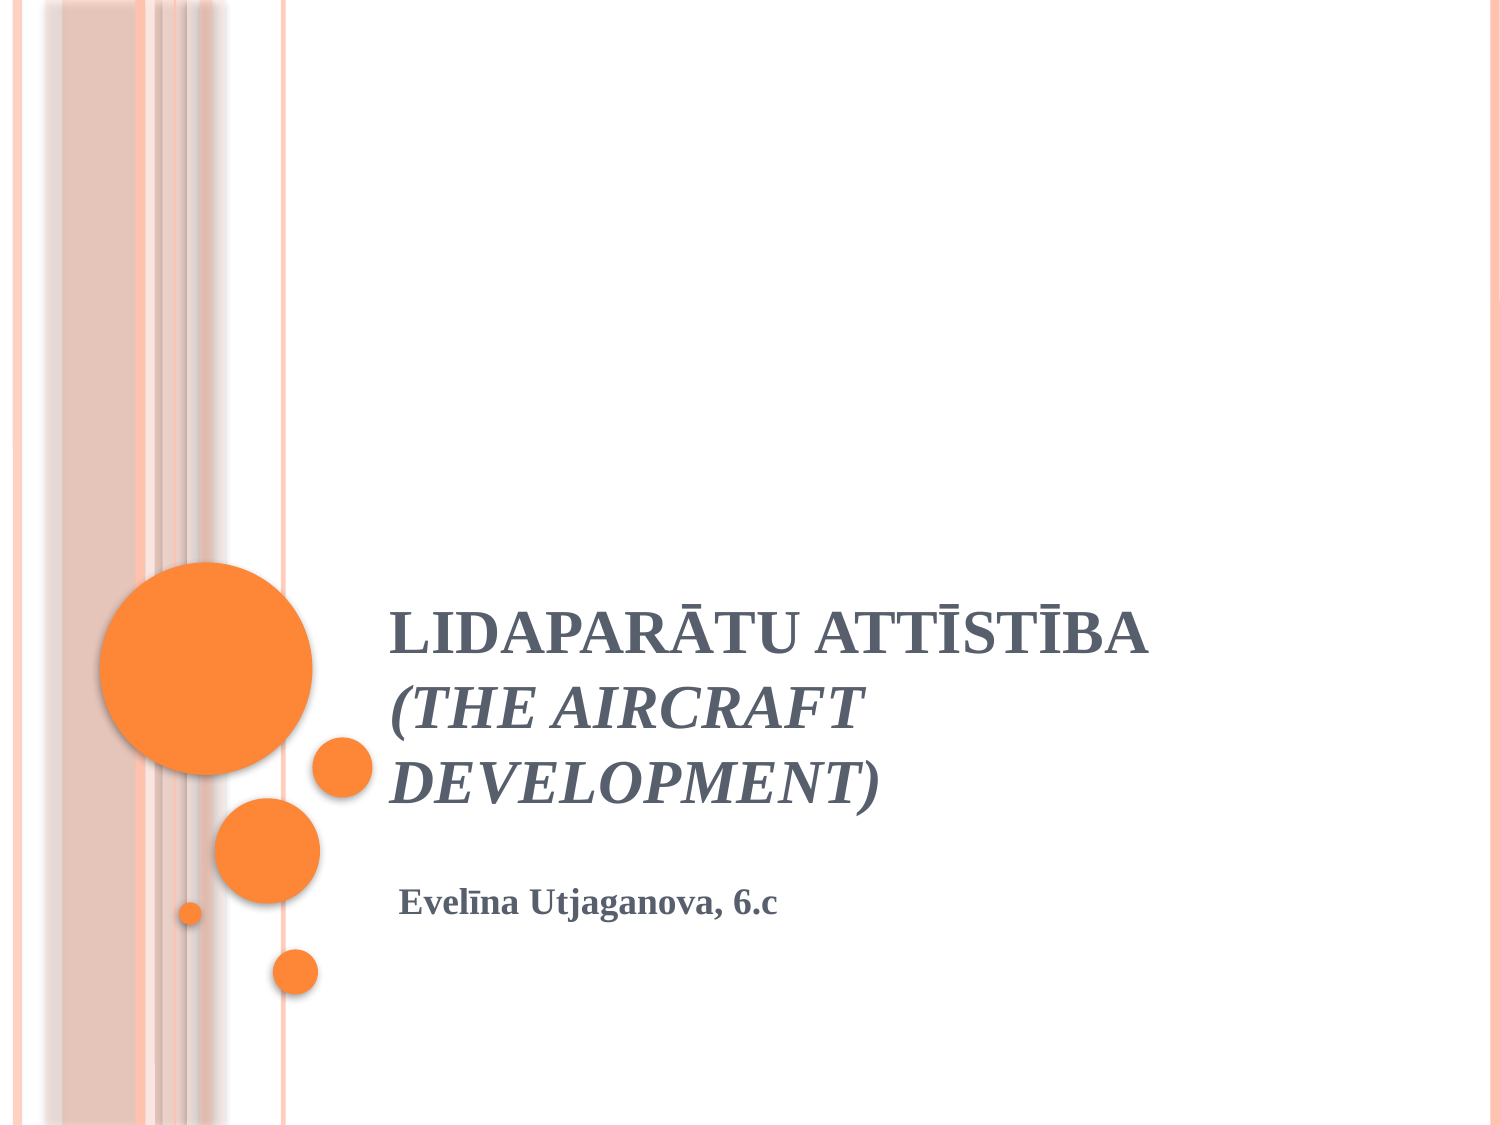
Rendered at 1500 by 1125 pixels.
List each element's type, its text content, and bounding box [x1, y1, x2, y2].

subtitle Evelīna Utjaganova, 6.c [383, 869, 1397, 1095]
title Lidaparātu attīstība (The aircraft development) [375, 512, 1388, 824]
